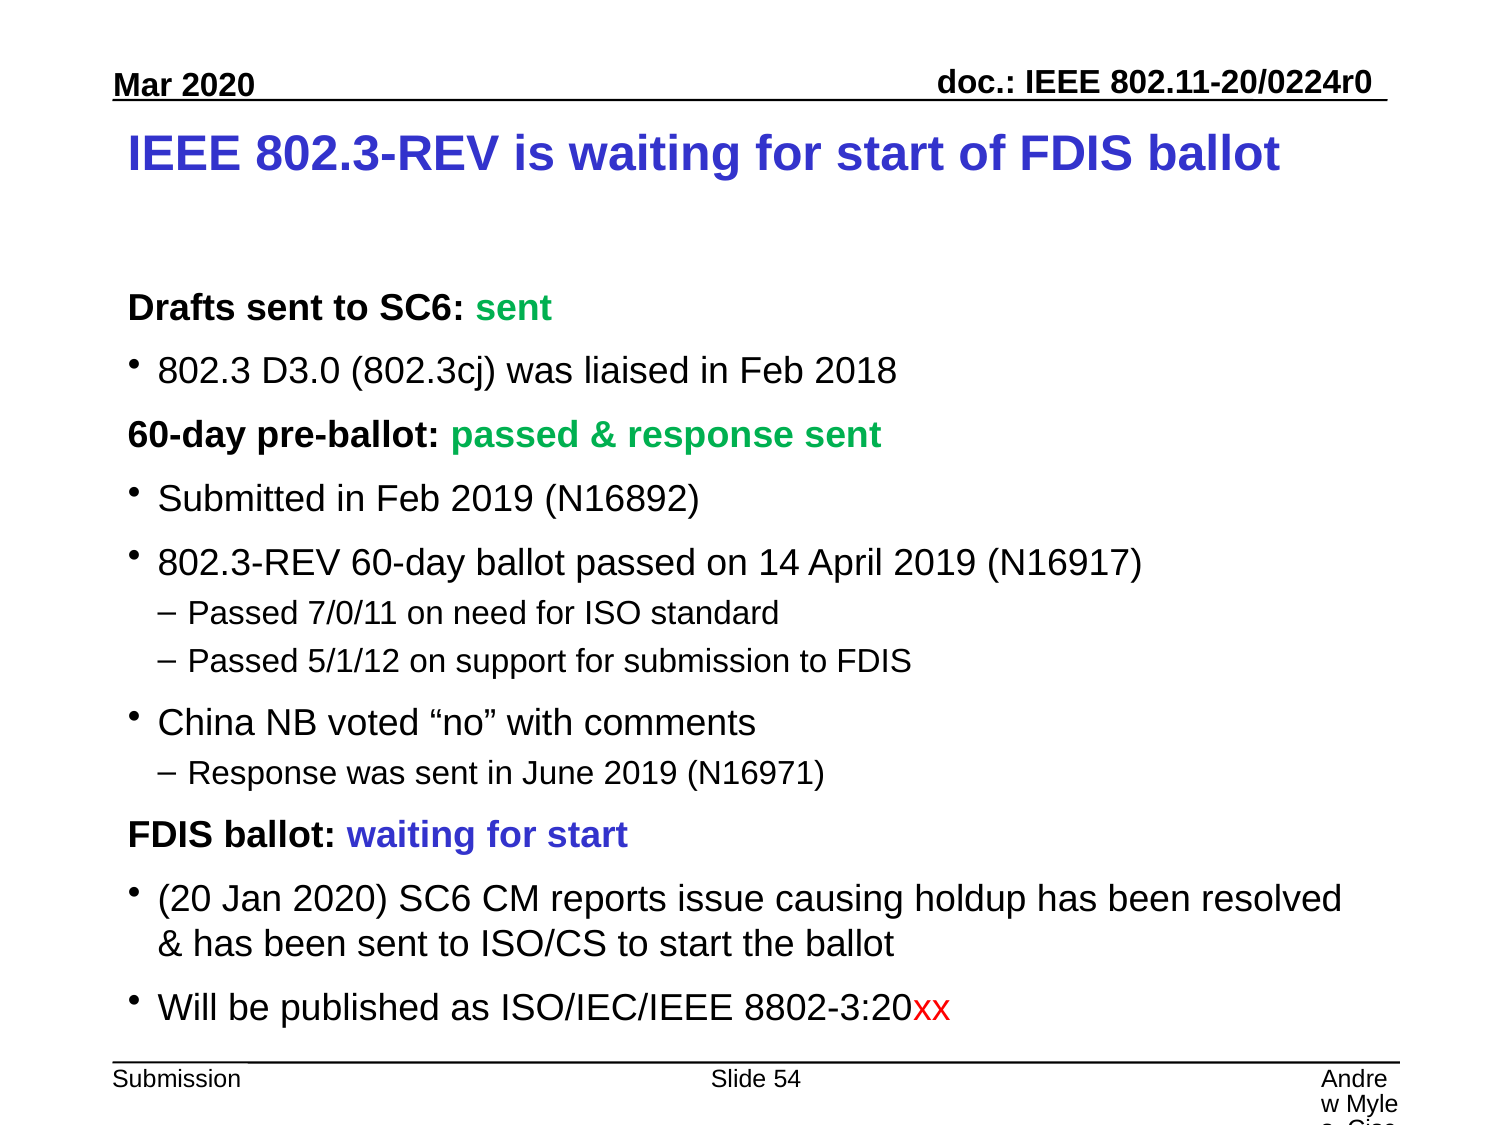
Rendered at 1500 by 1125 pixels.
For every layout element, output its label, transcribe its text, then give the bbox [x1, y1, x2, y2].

list Drafts sent to SC6: sent 802.3 D3.0 (802.3cj) was liaised in Feb 2018 60-day pre-ballot: passed & response sent Submitted in Feb 2019 (N16892) 802.3-REV 60-day ballot passed on 14 April 2019 (N16917) Passed 7/0/11 on need for ISO standard Passed 5/1/12 on support for submission to FDIS China NB voted “no” with comments Response was sent in June 2019 (N16971) FDIS ballot: waiting for start (20 Jan 2020) SC6 CM reports issue causing holdup has been resolved & has been sent to ISO/CS to start the ballot Will be published as ISO/IEC/IEEE 8802-3:20xx [112, 275, 1388, 950]
slide_number Slide 54 [709, 1061, 803, 1093]
title IEEE 802.3-REV is waiting for start of FDIS ballot [112, 112, 1388, 275]
footer Andrew Myles, Cisco [1320, 1061, 1402, 1093]
